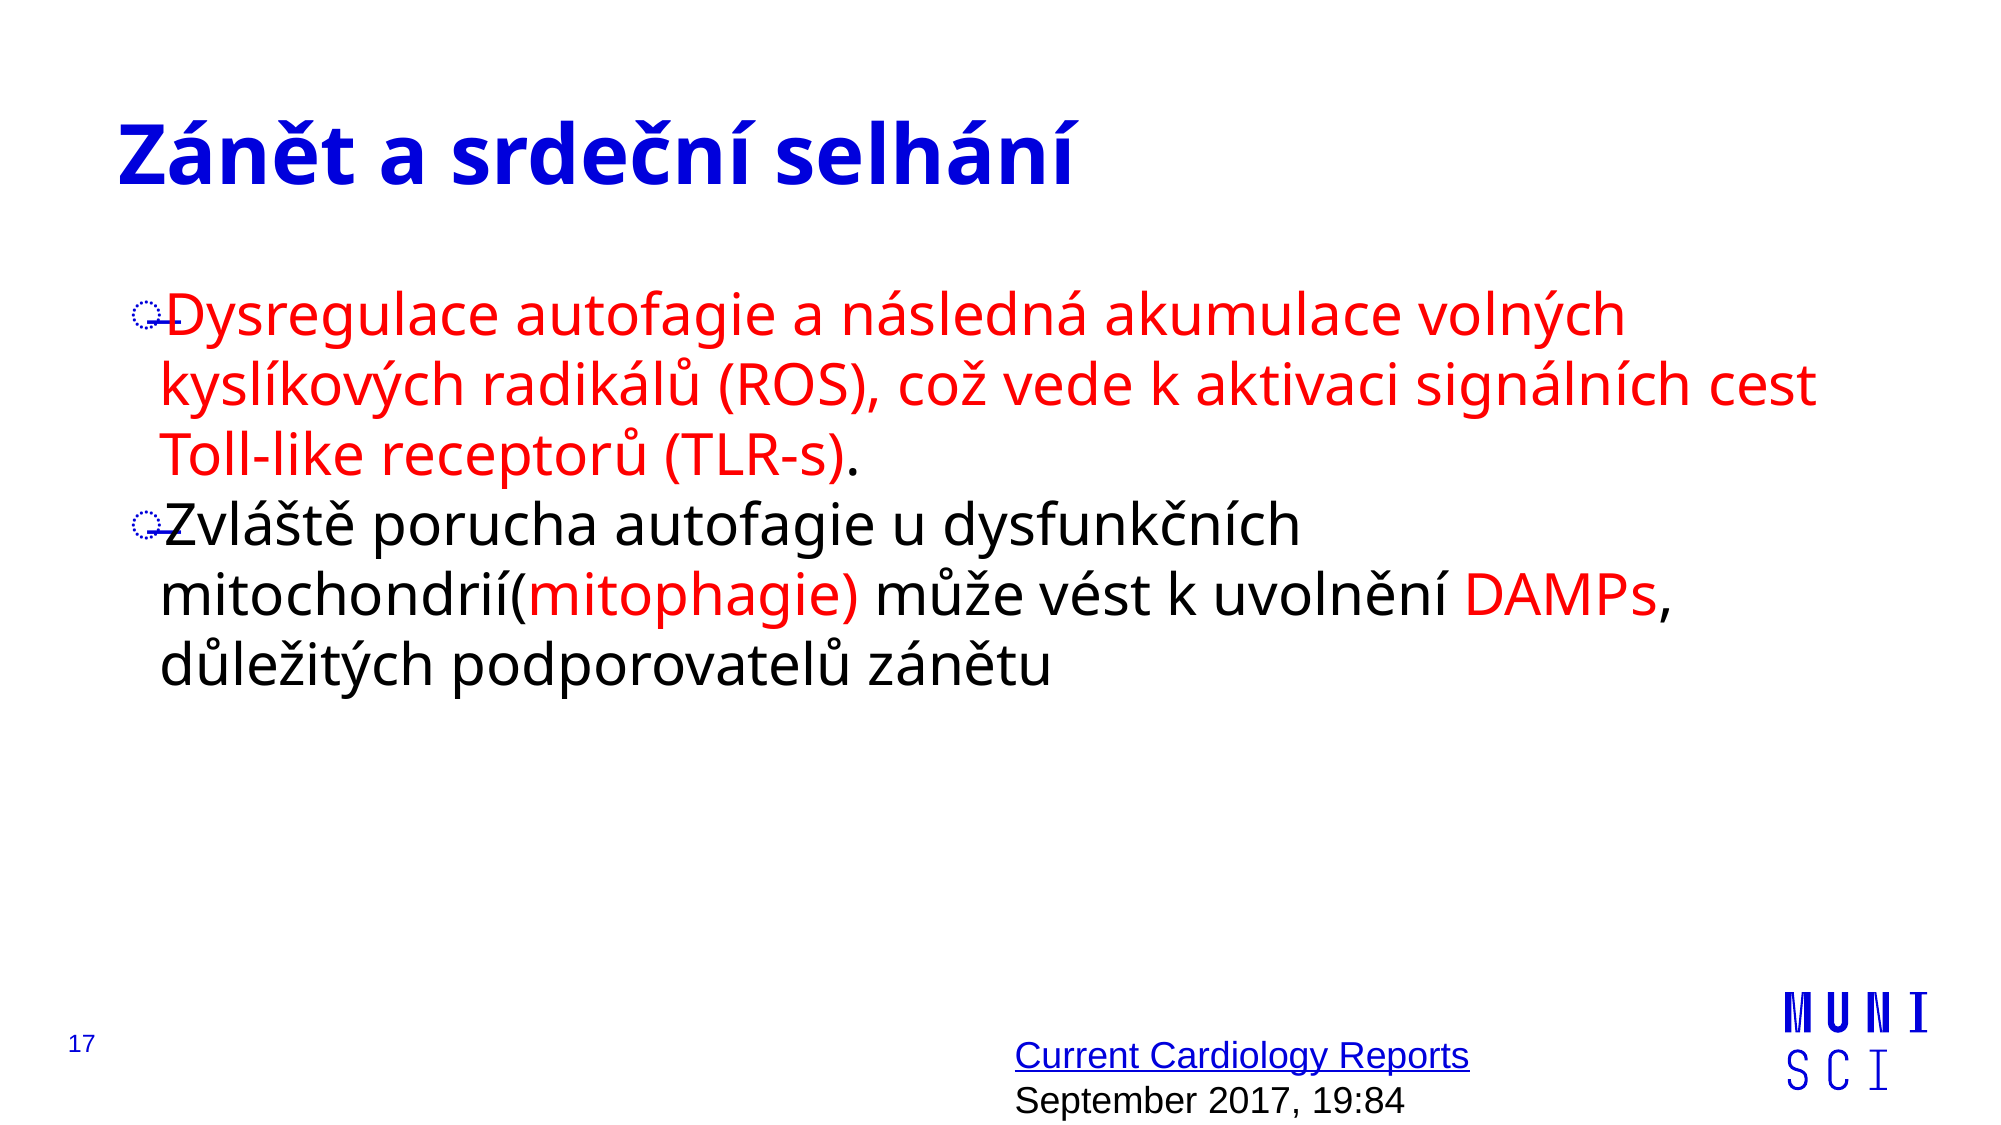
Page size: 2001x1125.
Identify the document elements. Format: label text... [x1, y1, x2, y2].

title Zánět a srdeční selhání [118, 118, 1883, 193]
slide_number 17 [67, 1021, 110, 1063]
text_box Current Cardiology Reports September 2017, 19:84 [999, 1023, 1750, 1125]
list Dysregulace autofagie a následná akumulace volných kyslíkových radikálů (ROS), což vede k aktivaci signálních cest Toll-like receptorů (TLR-s). Zvláště porucha autofagie u dysfunkčních mitochondrií(mitophagie) může vést k uvolnění DAMPs, důležitých podporovatelů zánětu [118, 277, 1883, 957]
